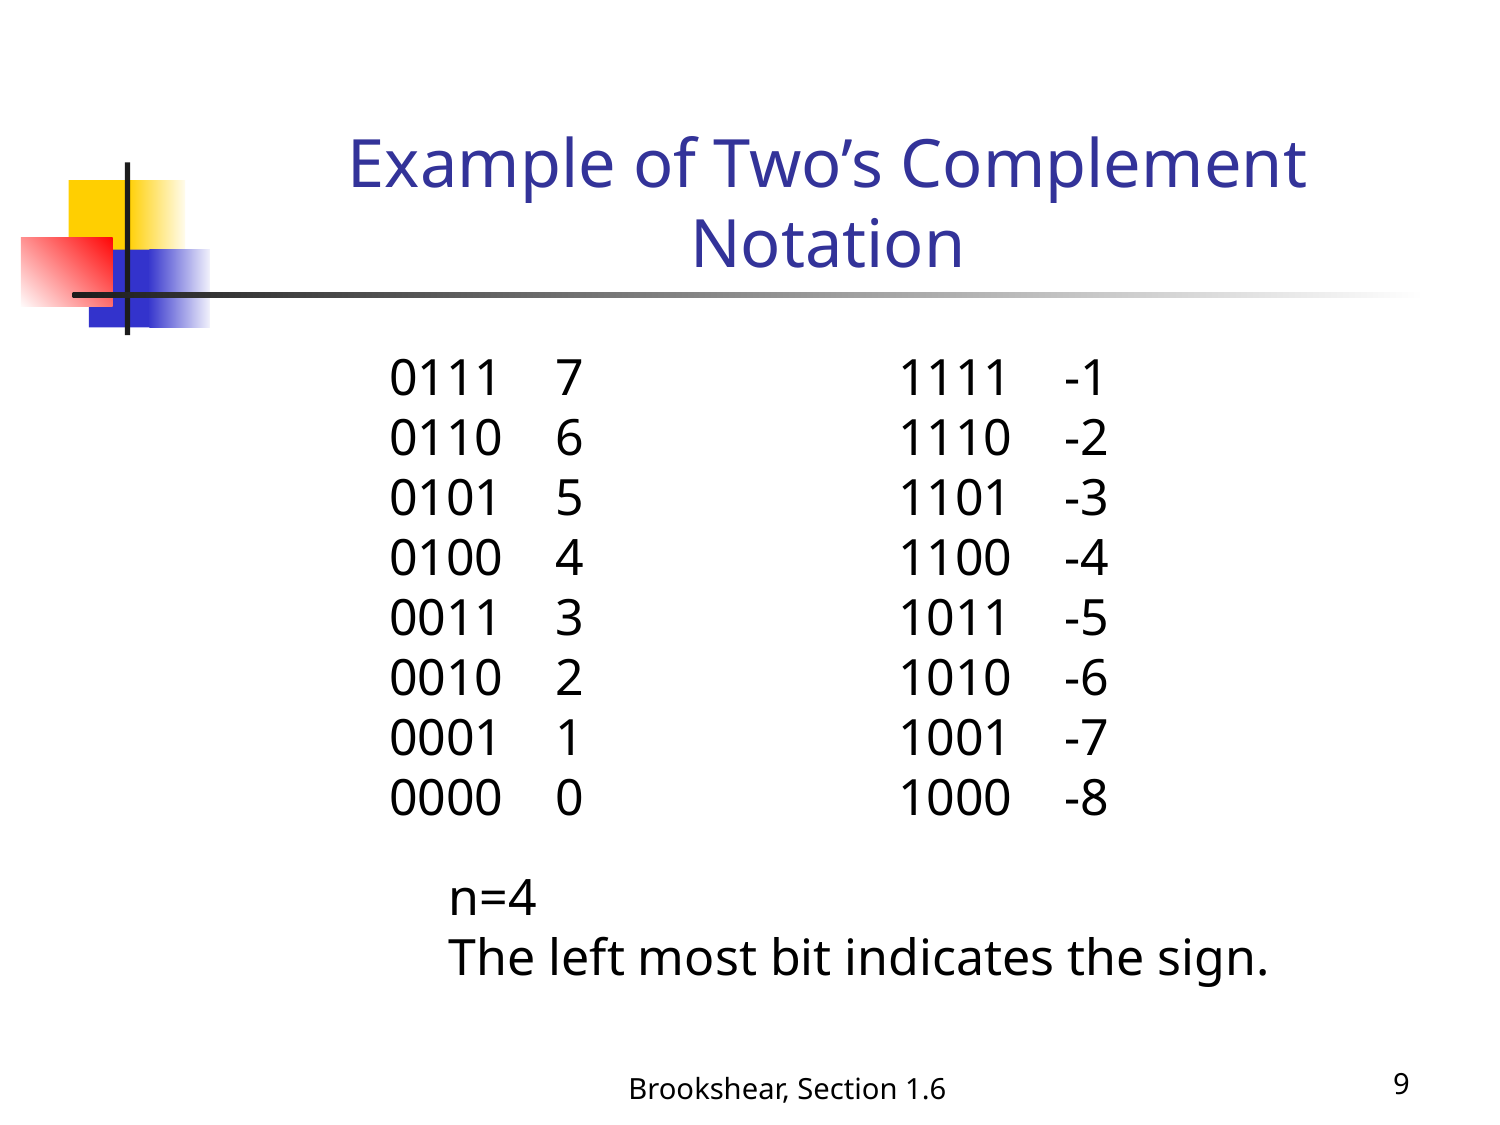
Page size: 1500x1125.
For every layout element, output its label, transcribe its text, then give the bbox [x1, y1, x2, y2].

text_box 0111 7 0110 6 0101 5 0100 4 0011 3 0010 2 0001 1 0000 0 [374, 337, 599, 833]
title Example of Two’s Complement Notation [188, 101, 1468, 289]
footer Brookshear, Section 1.6 [549, 1037, 1026, 1113]
slide_number 9 [1112, 1037, 1426, 1113]
text_box n=4 The left most bit indicates the sign. [433, 857, 1286, 993]
text_box 1111 -1 1110 -2 1101 -3 1100 -4 1011 -5 1010 -6 1001 -7 1000 -8 [883, 337, 1124, 833]
